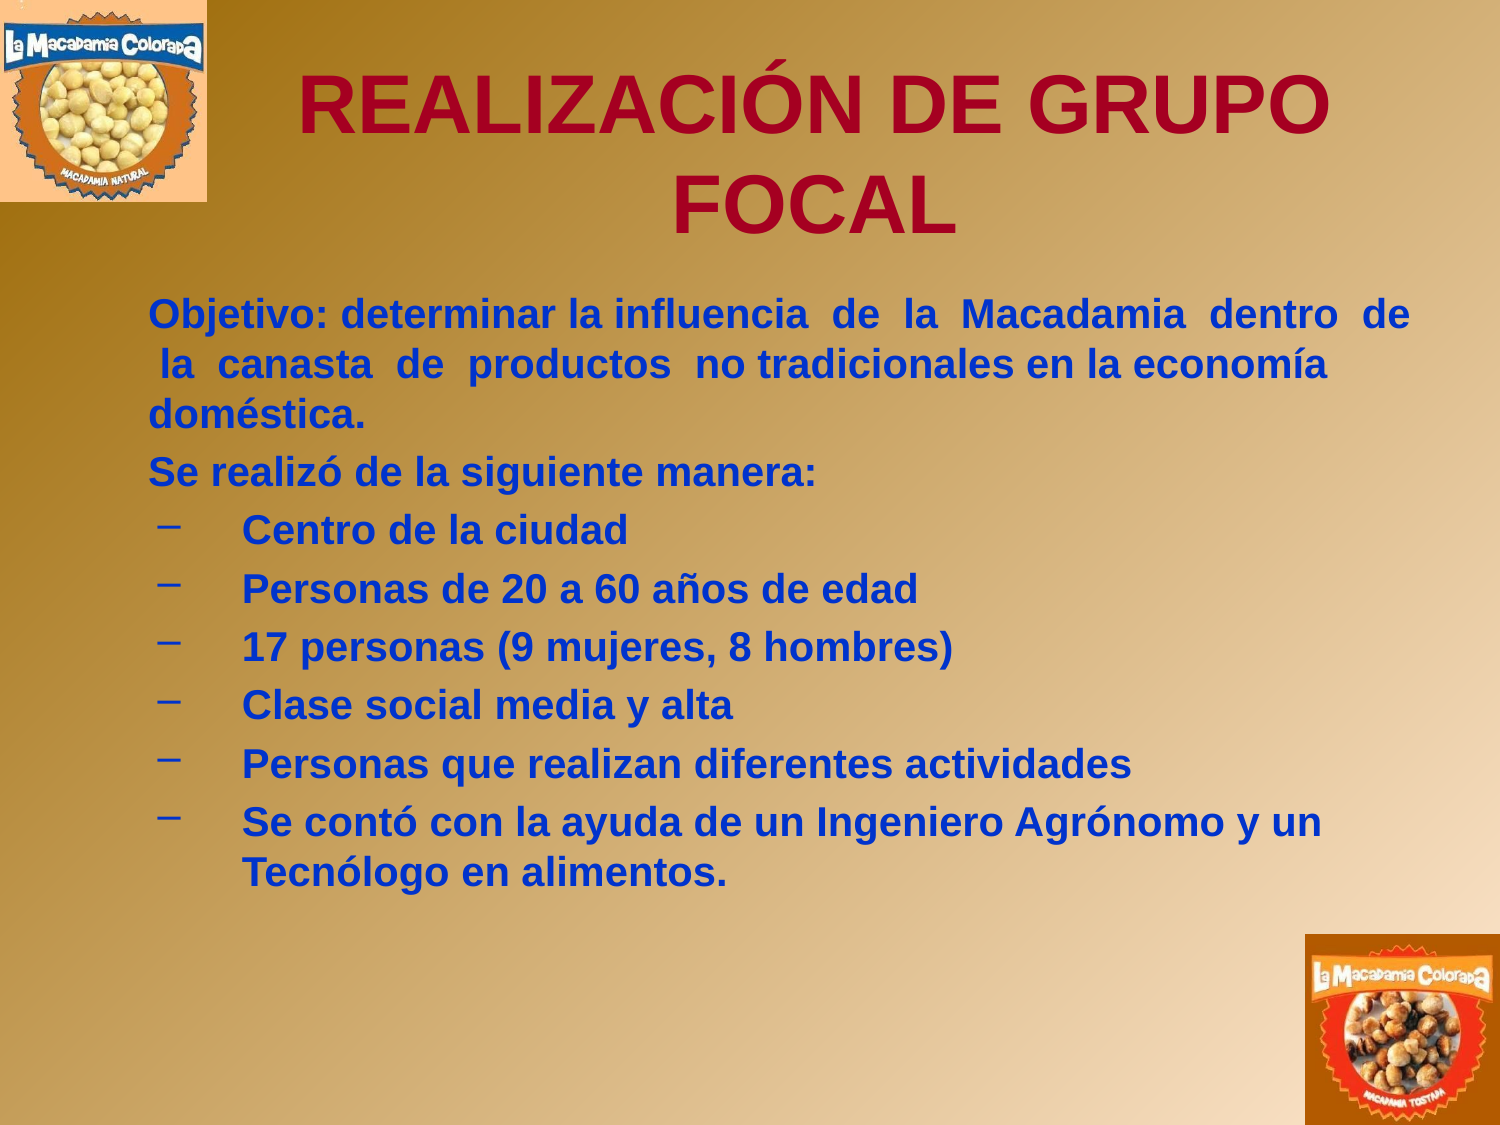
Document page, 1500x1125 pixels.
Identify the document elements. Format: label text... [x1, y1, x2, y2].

picture [0, 0, 207, 202]
picture [1304, 934, 1500, 1125]
title REALIZACIÓN DE GRUPO FOCAL [241, 55, 1389, 244]
list Objetivo: determinar la influencia de la Macadamia dentro de la canasta de productos no tradicionales en la economía doméstica. Se realizó de la siguiente manera: Centro de la ciudad Personas de 20 a 60 años de edad 17 personas (9 mujeres, 8 hombres) Clase social media y alta Personas que realizan diferentes actividades Se contó con la ayuda de un Ingeniero Agrónomo y un Tecnólogo en alimentos. [76, 278, 1428, 918]
